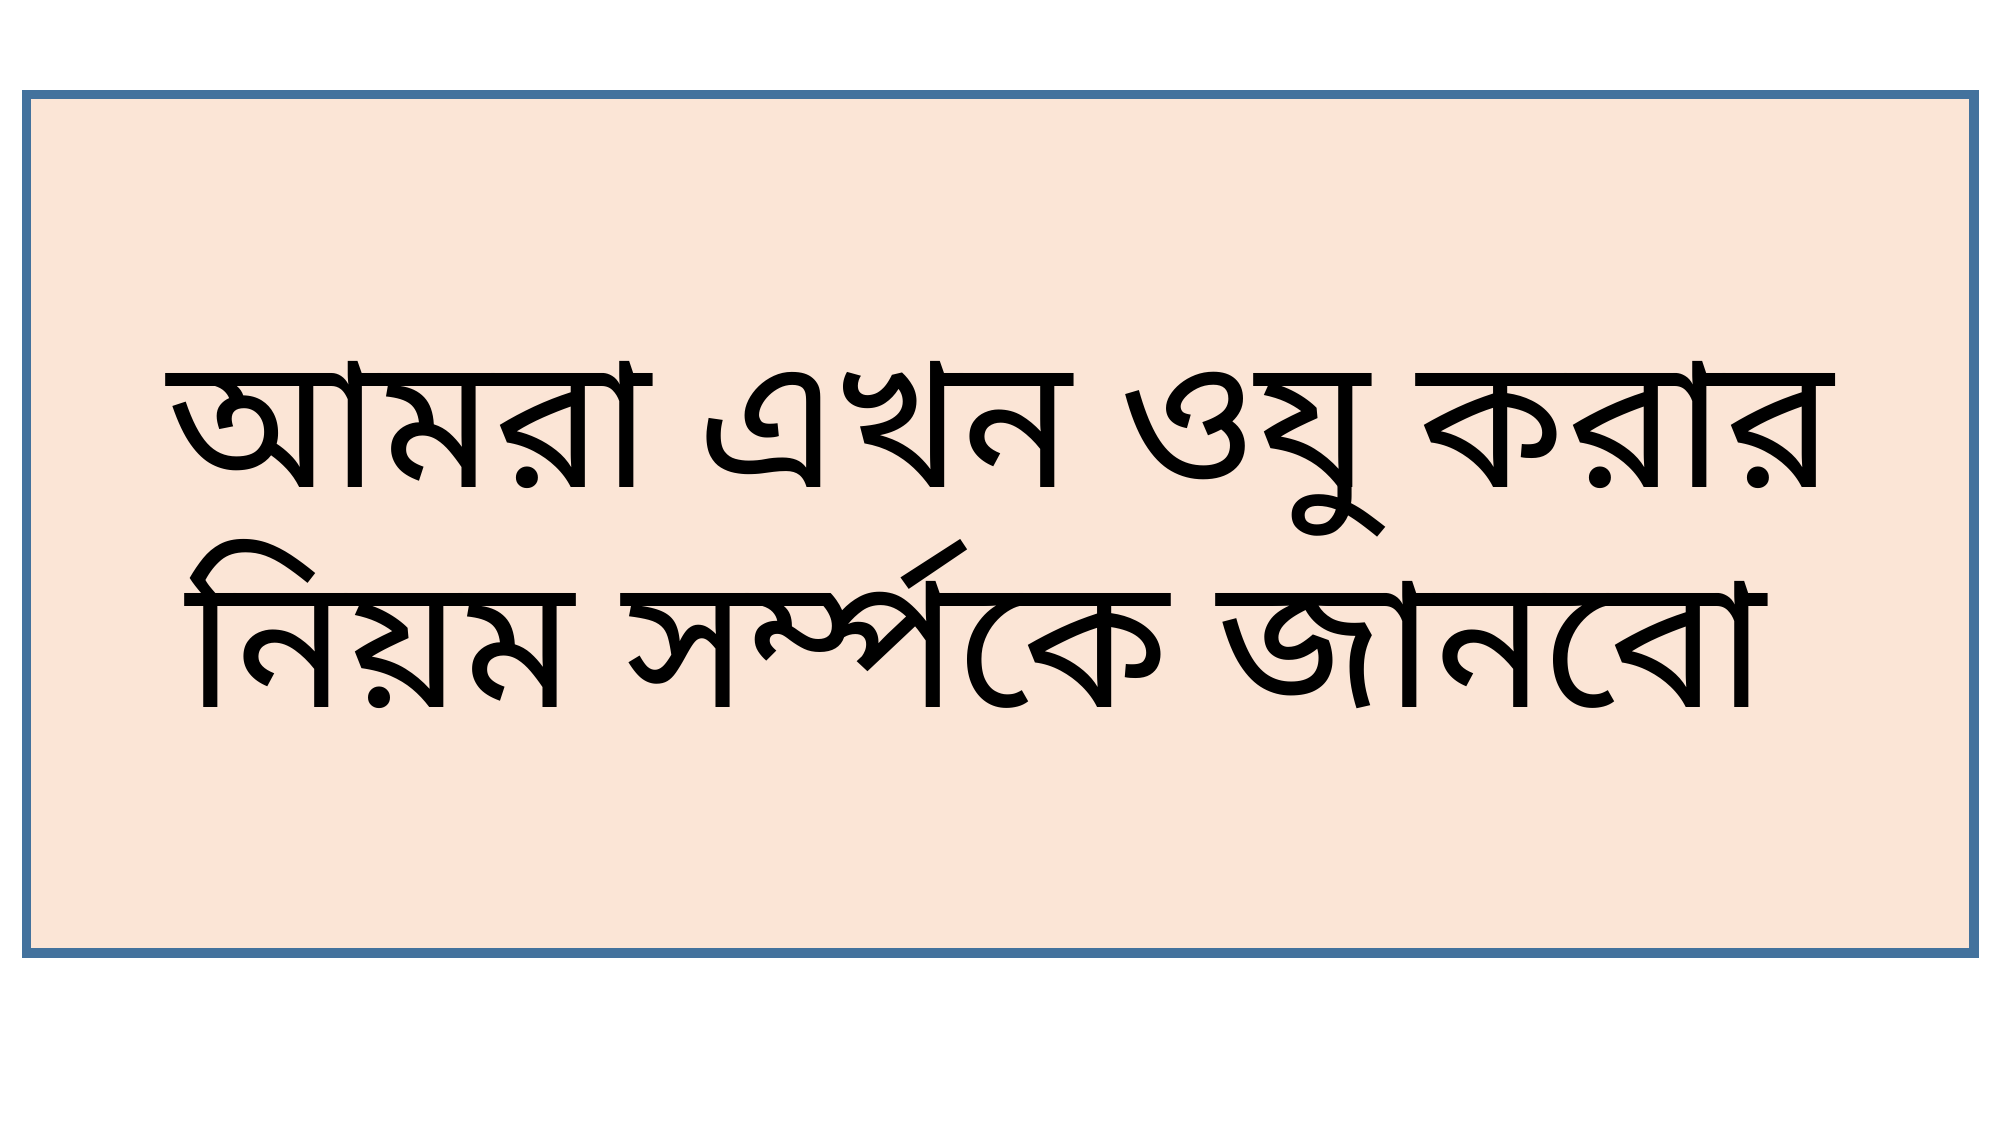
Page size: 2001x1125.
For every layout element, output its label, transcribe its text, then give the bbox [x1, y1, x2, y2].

text_box আমরা এখন ওযু করার নিয়ম সর্ম্পকে জানবো [26, 93, 1975, 954]
